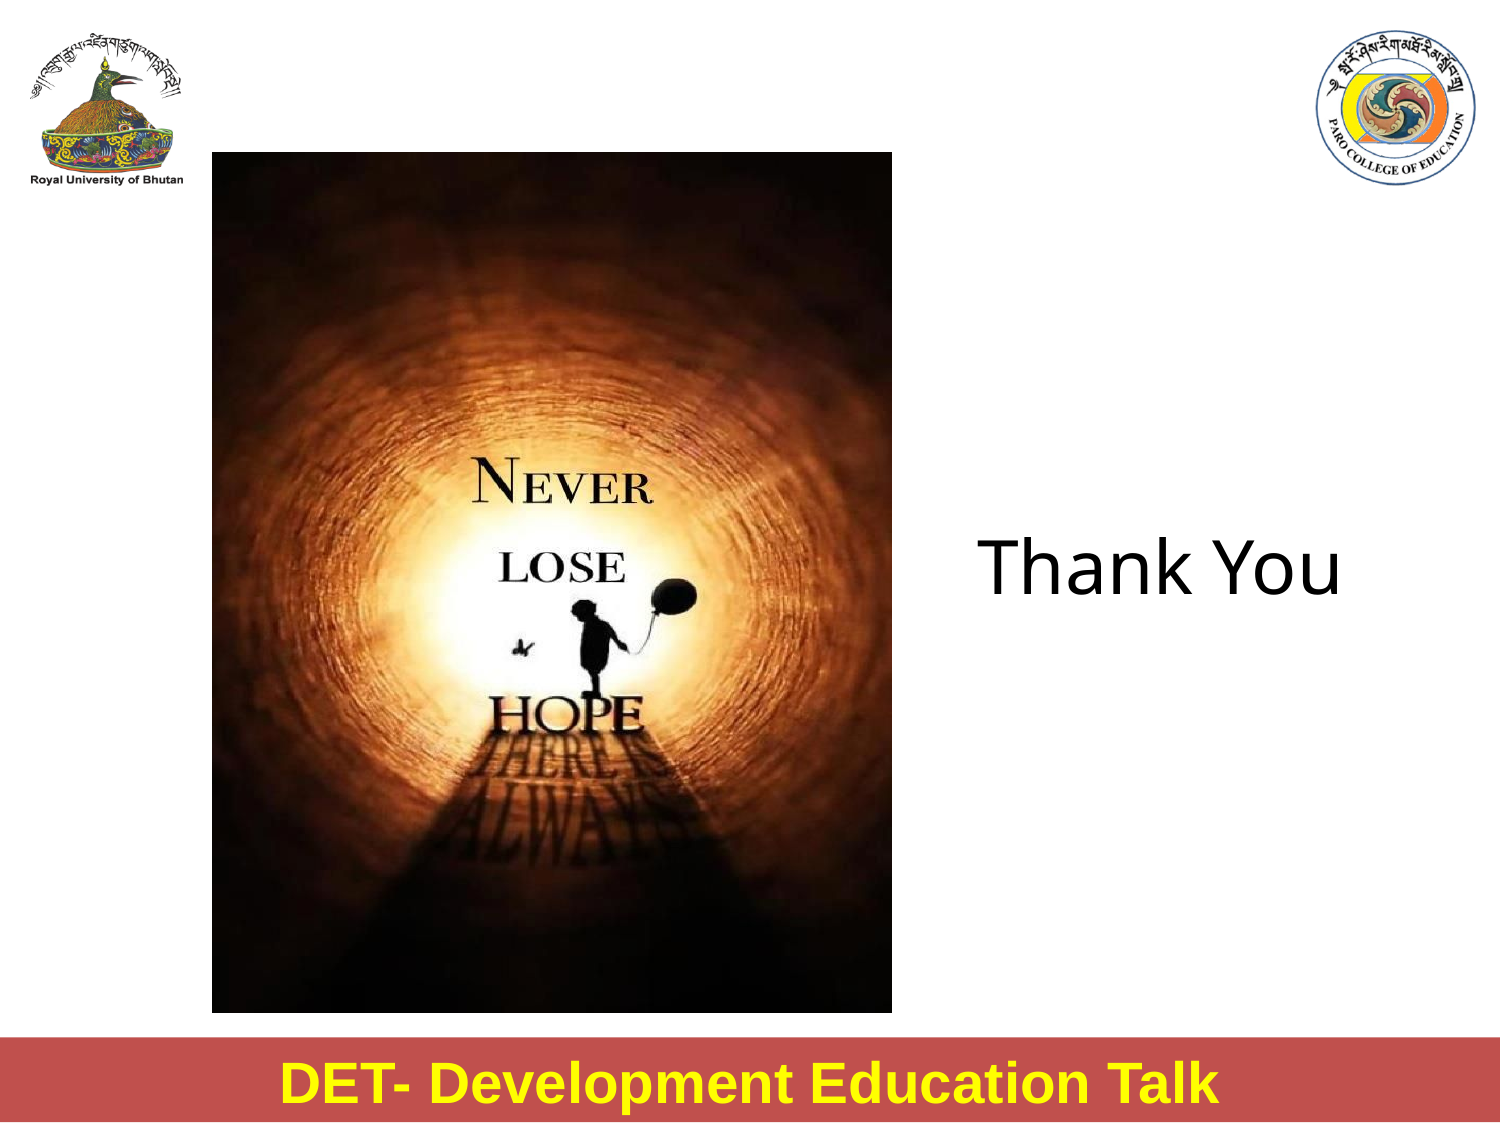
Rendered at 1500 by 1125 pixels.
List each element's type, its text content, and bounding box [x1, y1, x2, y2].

text_box Thank You [962, 512, 1425, 618]
picture [1301, 13, 1488, 201]
picture [29, 32, 183, 186]
text_box DET- Development Education Talk [0, 1037, 1500, 1123]
picture [212, 152, 892, 1013]
